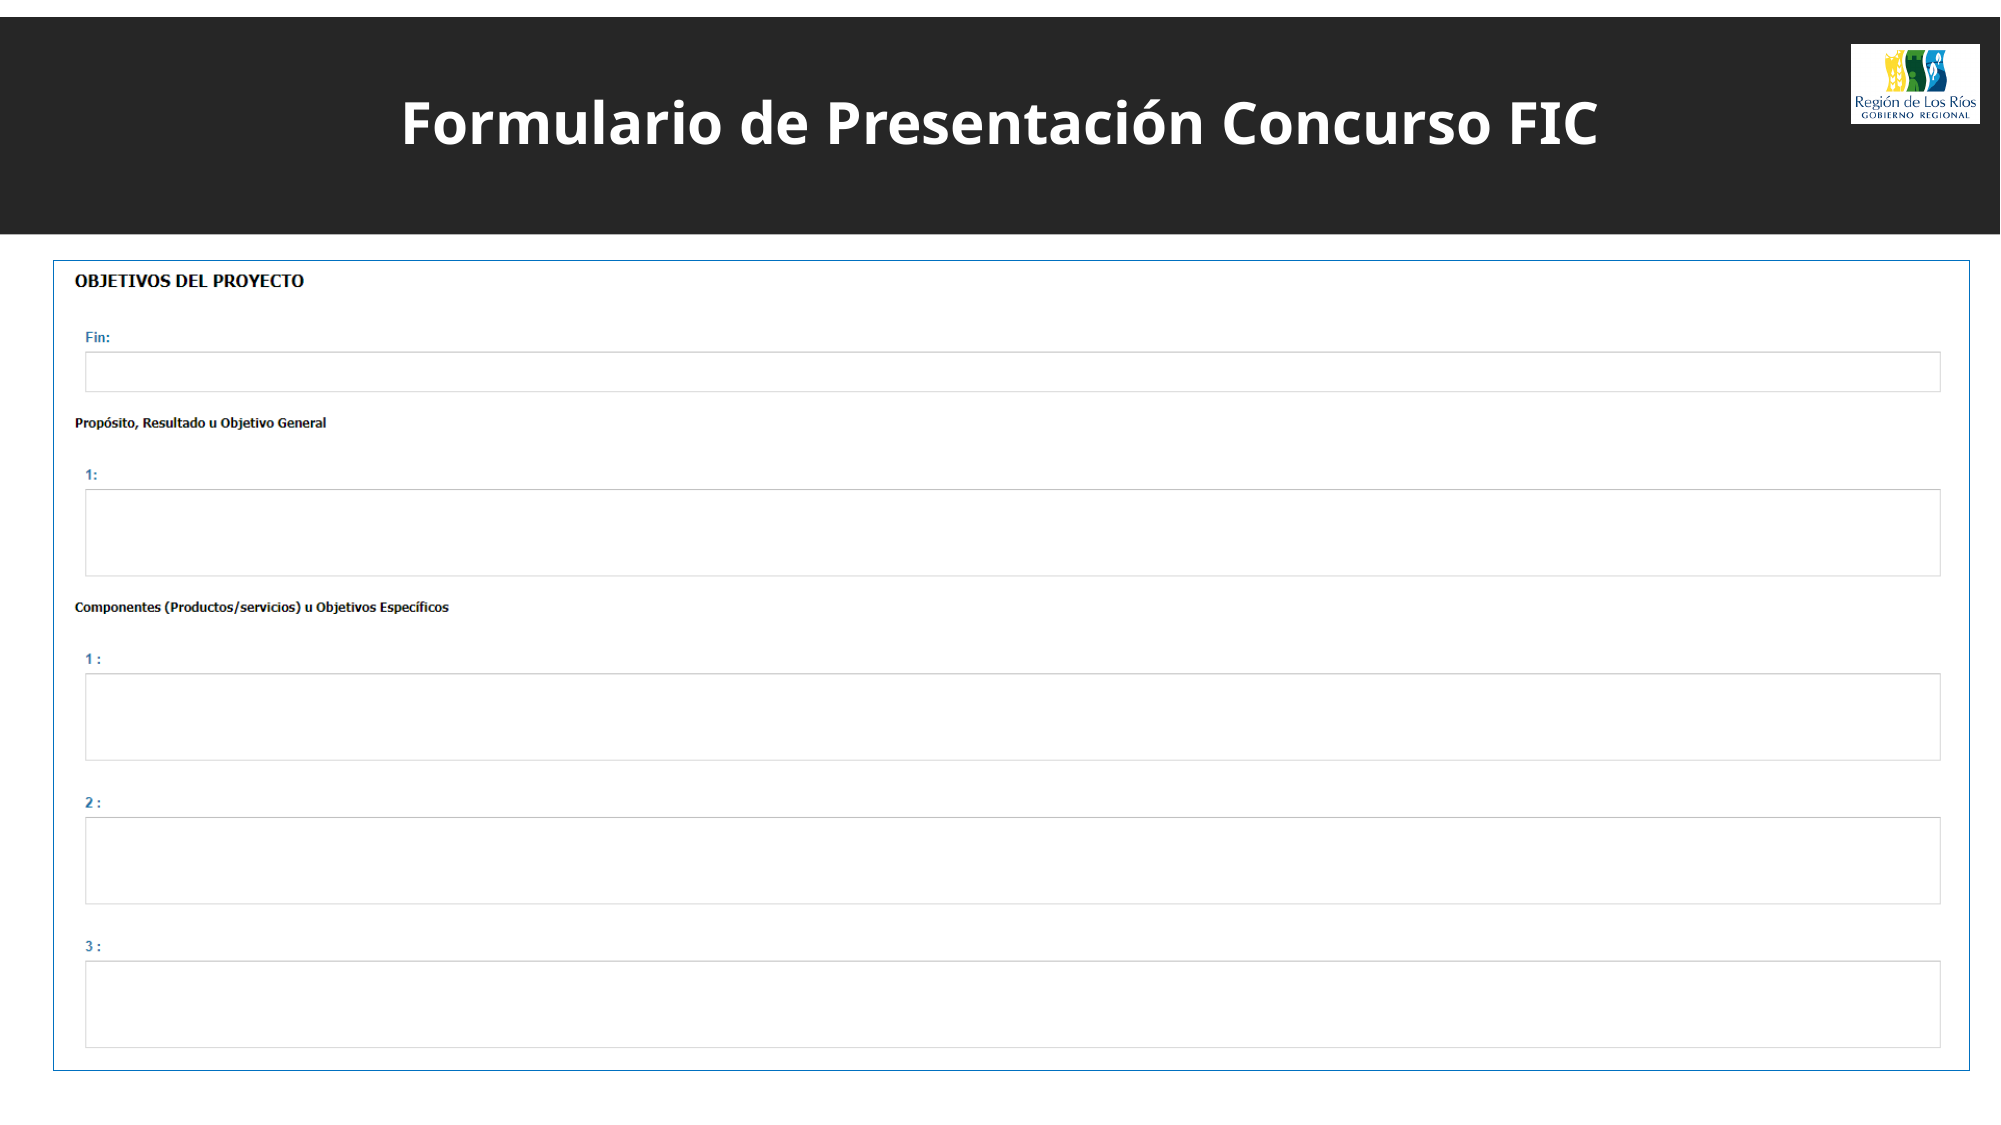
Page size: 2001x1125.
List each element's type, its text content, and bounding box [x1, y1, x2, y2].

picture [1851, 44, 1980, 124]
text_box Formulario de Presentación Concurso FIC [0, 17, 2000, 235]
picture [53, 260, 1970, 1071]
